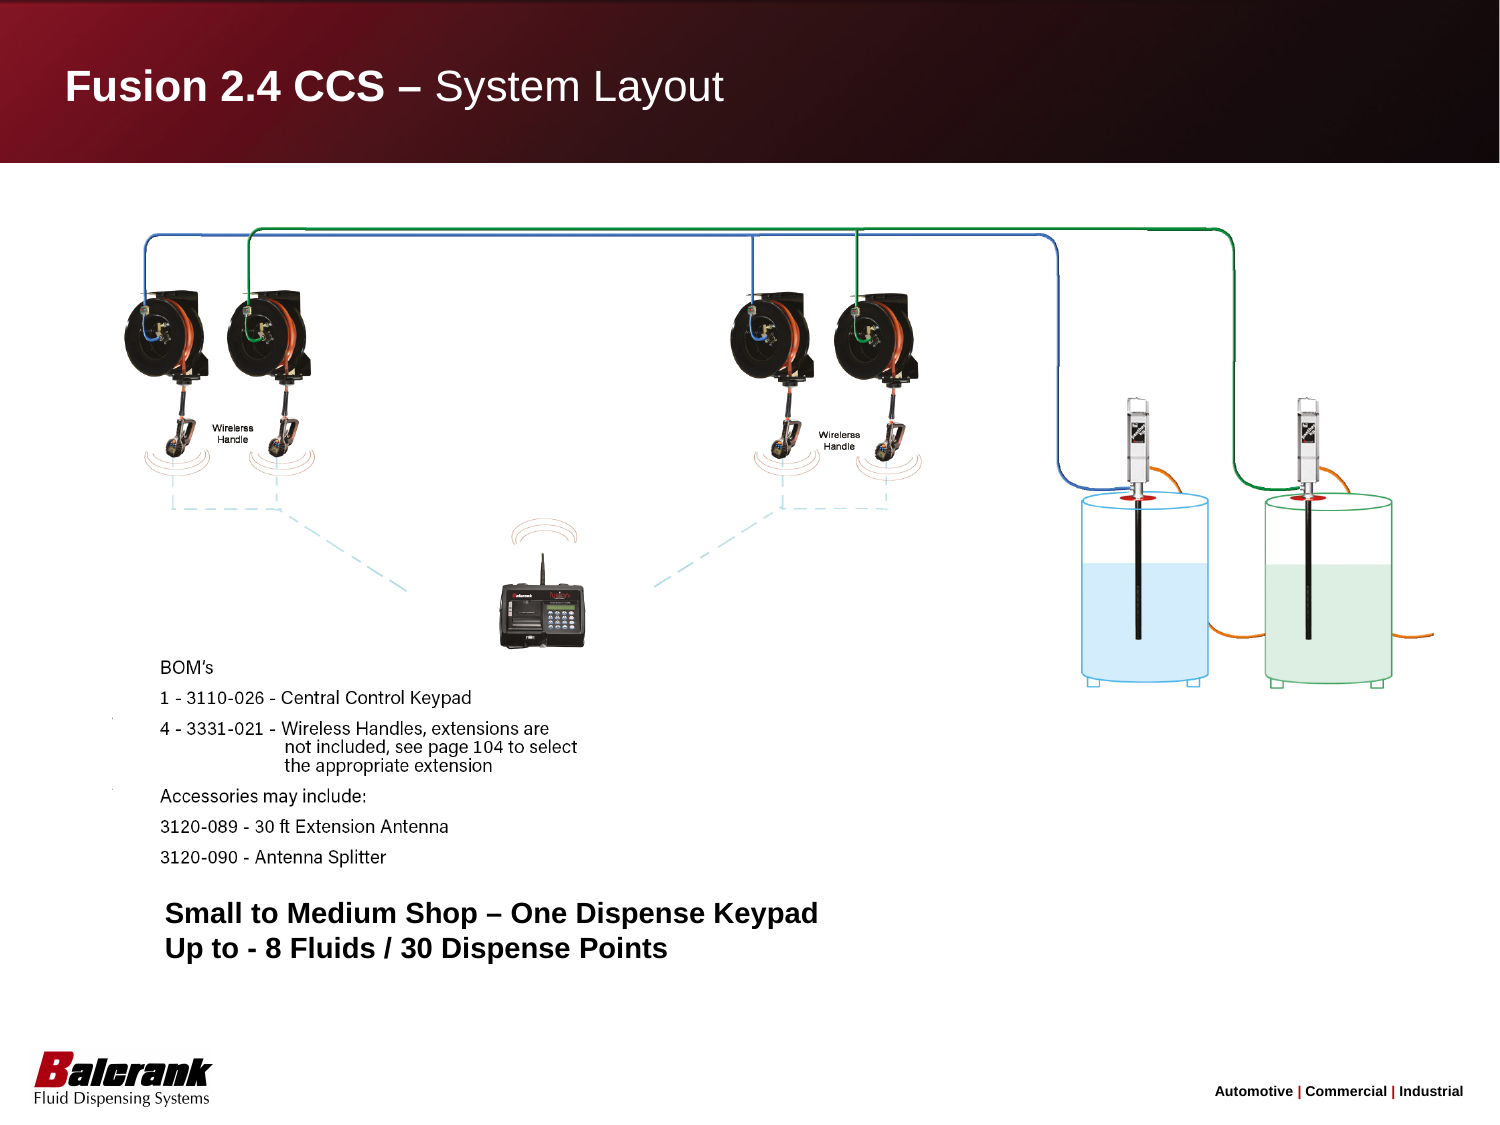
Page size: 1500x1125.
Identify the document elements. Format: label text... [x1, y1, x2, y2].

text_box Fusion 2.4 CCS – System Layout [50, 50, 1138, 118]
picture [29, 1049, 213, 1107]
picture [0, 0, 1500, 163]
text_box Small to Medium Shop – One Dispense Keypad Up to - 8 Fluids / 30 Dispense Points [149, 887, 1038, 973]
picture [64, 202, 1436, 876]
